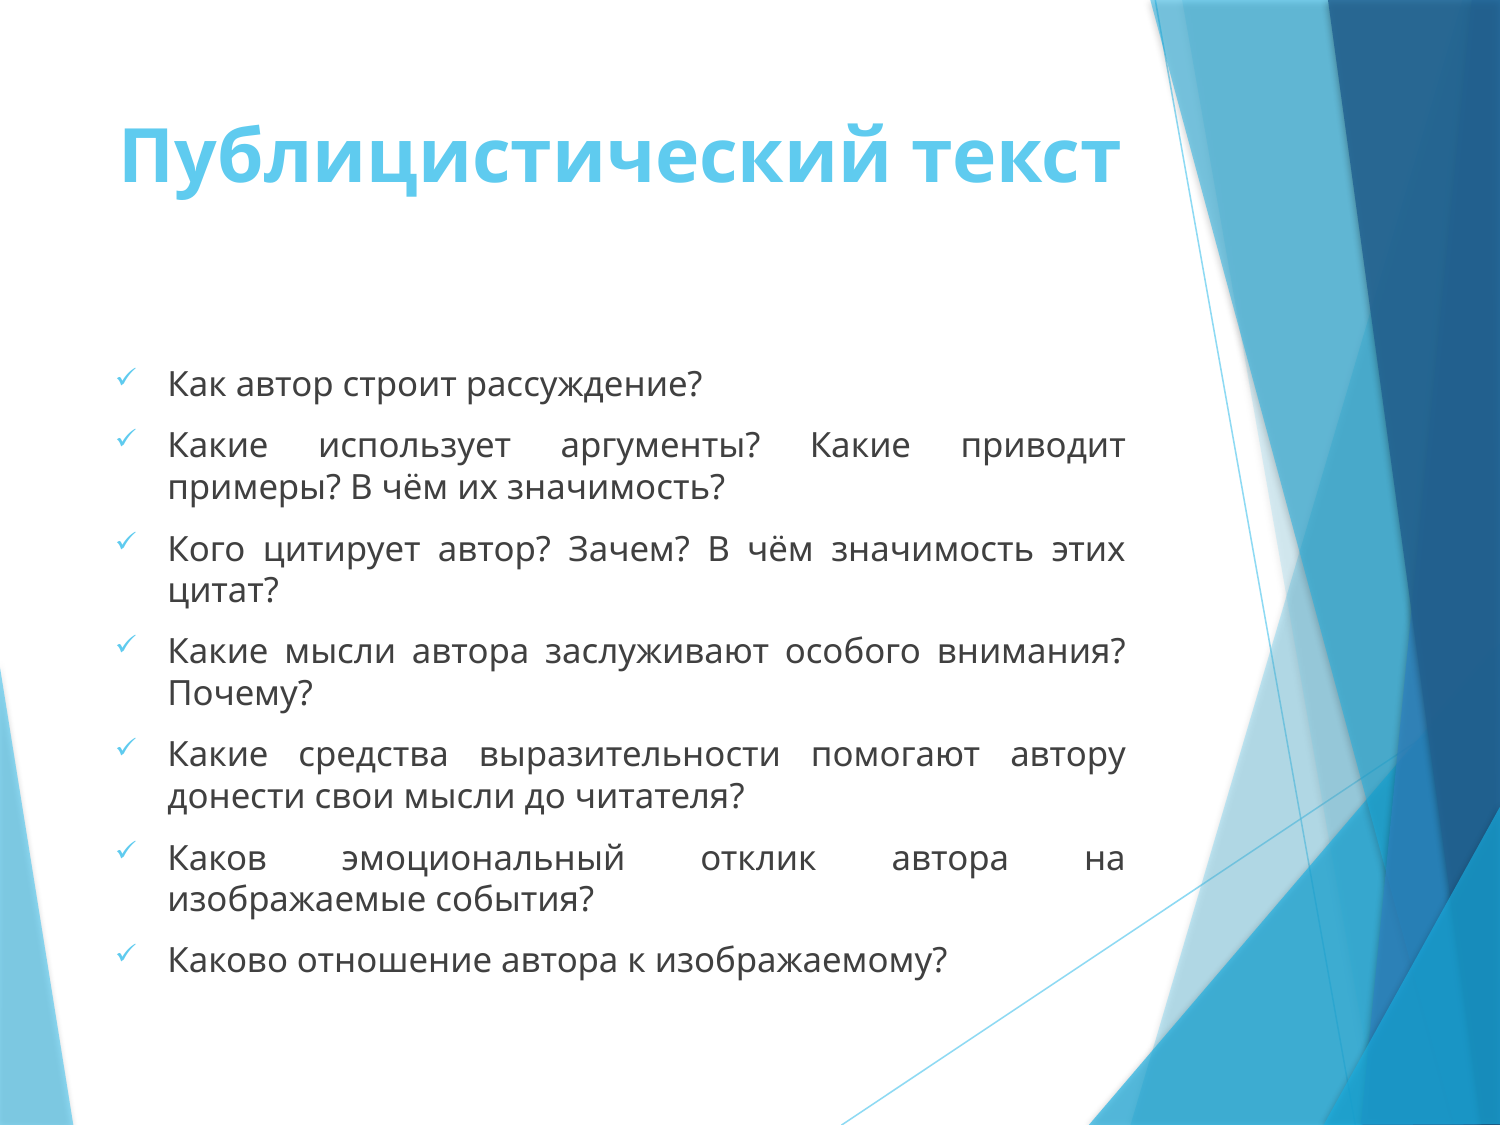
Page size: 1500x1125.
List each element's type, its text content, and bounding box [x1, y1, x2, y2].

title Публицистический текст [99, 99, 1142, 317]
list Как автор строит рассуждение? Какие использует аргументы? Какие приводит примеры? В чём их значимость? Кого цитирует автор? Зачем? В чём значимость этих цитат? Какие мысли автора заслуживают особого внимания? Почему? Какие средства выразительности помогают автору донести свои мысли до читателя? Каков эмоциональный отклик автора на изображаемые события? Каково отношение автора к изображаемому? [99, 354, 1142, 992]
